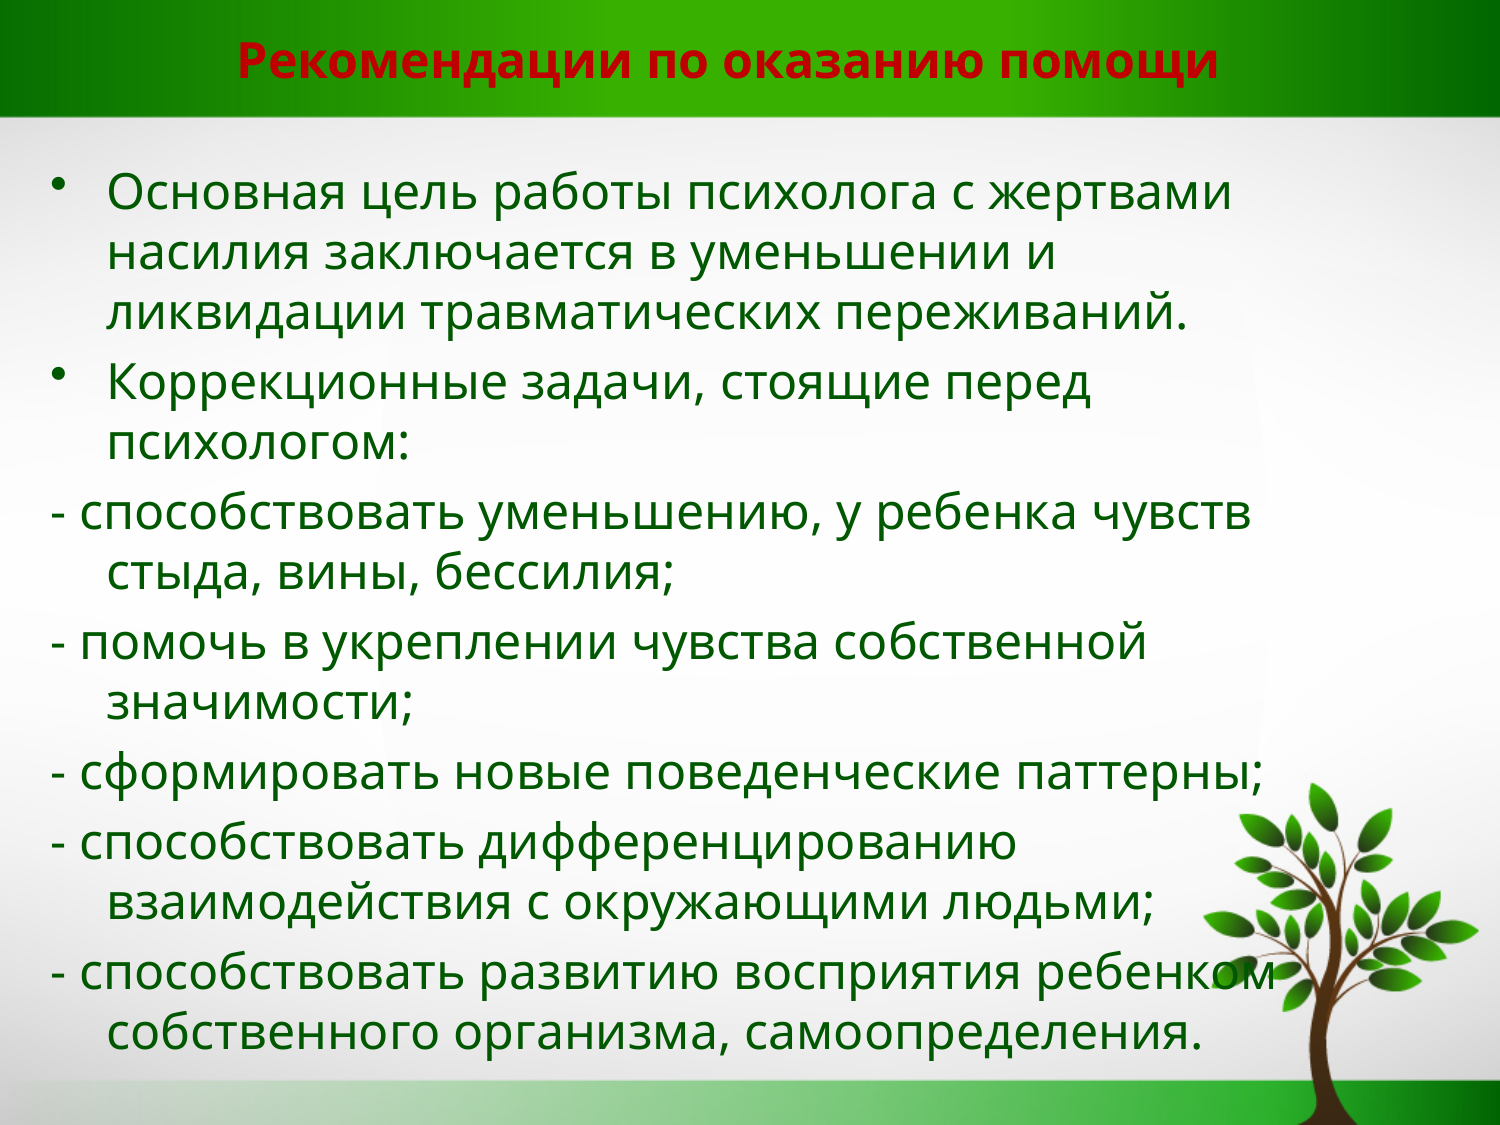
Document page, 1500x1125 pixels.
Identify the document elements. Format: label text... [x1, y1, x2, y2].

title Рекомендации по оказанию помощи [128, 0, 1329, 118]
list Основная цель работы психолога с жертвами насилия заключается в уменьшении и ликвидации травматических переживаний. Коррекционные задачи, стоящие перед психологом: - способствовать уменьшению, у ребенка чувств стыда, вины, бессилия; - помочь в укреплении чувства собственной значимости; - сформировать новые поведенческие паттерны; - способствовать дифференцированию взаимодействия с окружающими людьми; - способствовать развитию восприятия ребенком собственного организма, самоопределения. [35, 152, 1350, 1088]
picture [0, 0, 1500, 1125]
